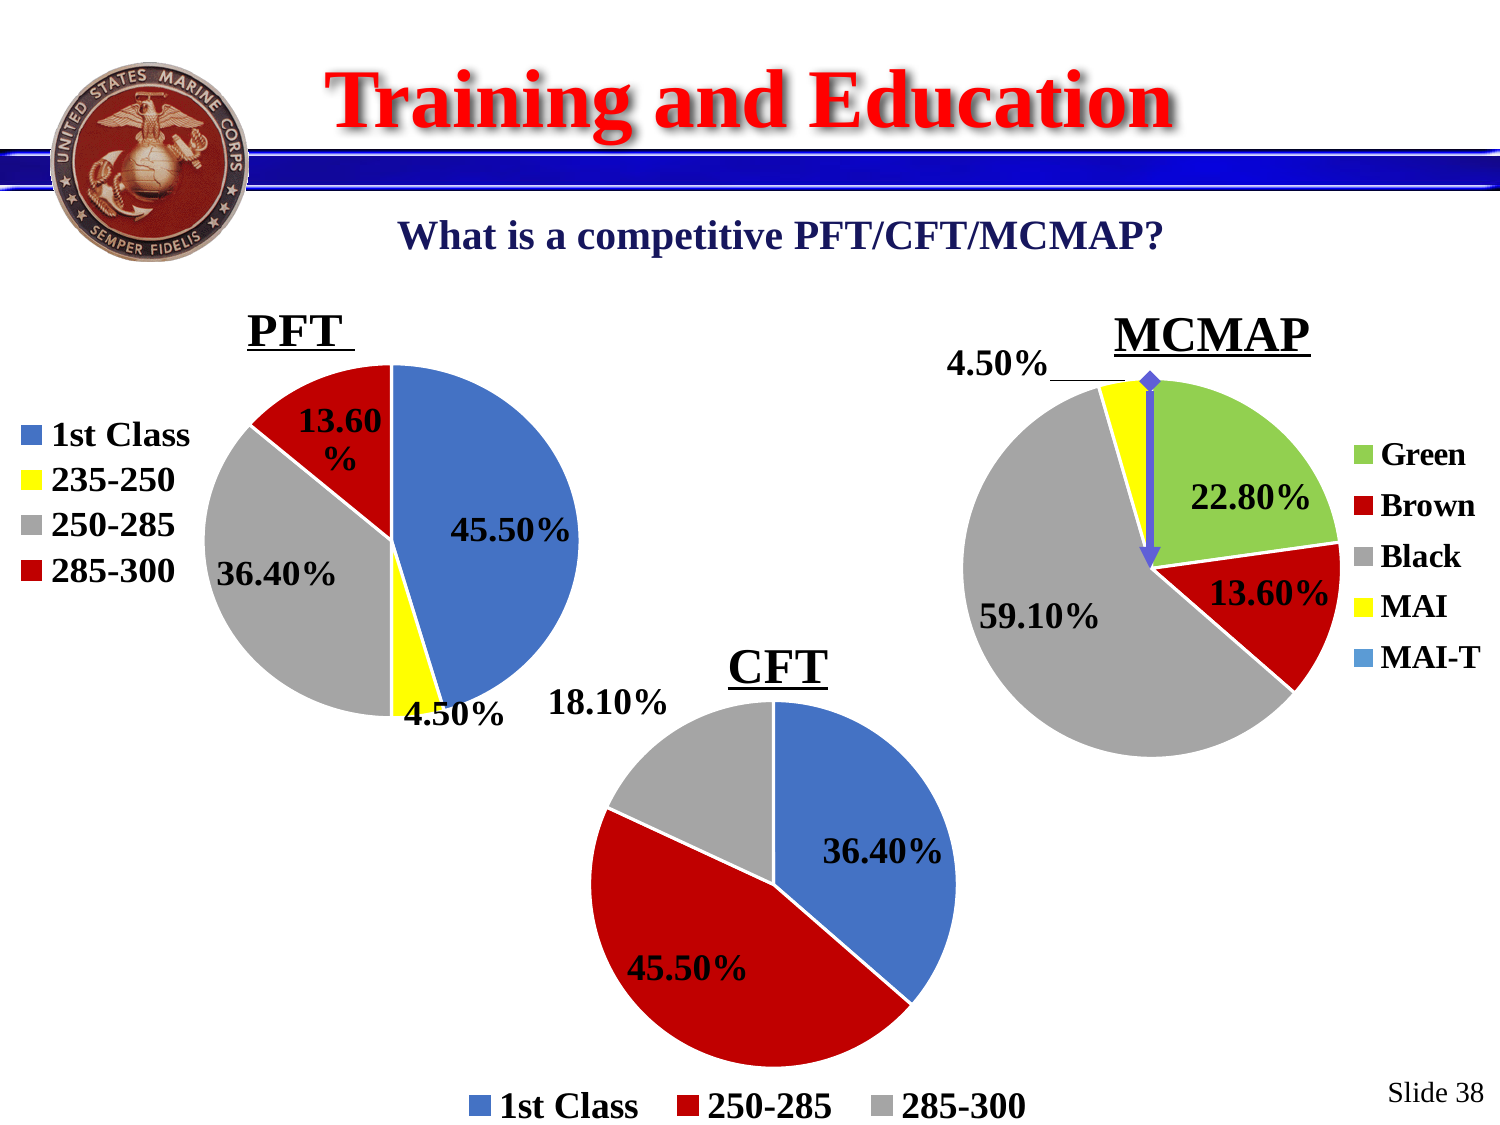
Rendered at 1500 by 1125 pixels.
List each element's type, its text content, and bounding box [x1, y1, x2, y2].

text_box What is a competitive PFT/CFT/MCMAP? [174, 199, 1388, 273]
slide_number Slide 38 [1141, 1065, 1500, 1125]
title Training and Education [0, 50, 1500, 138]
picture [0, 138, 1500, 262]
chart [0, 272, 1500, 1125]
